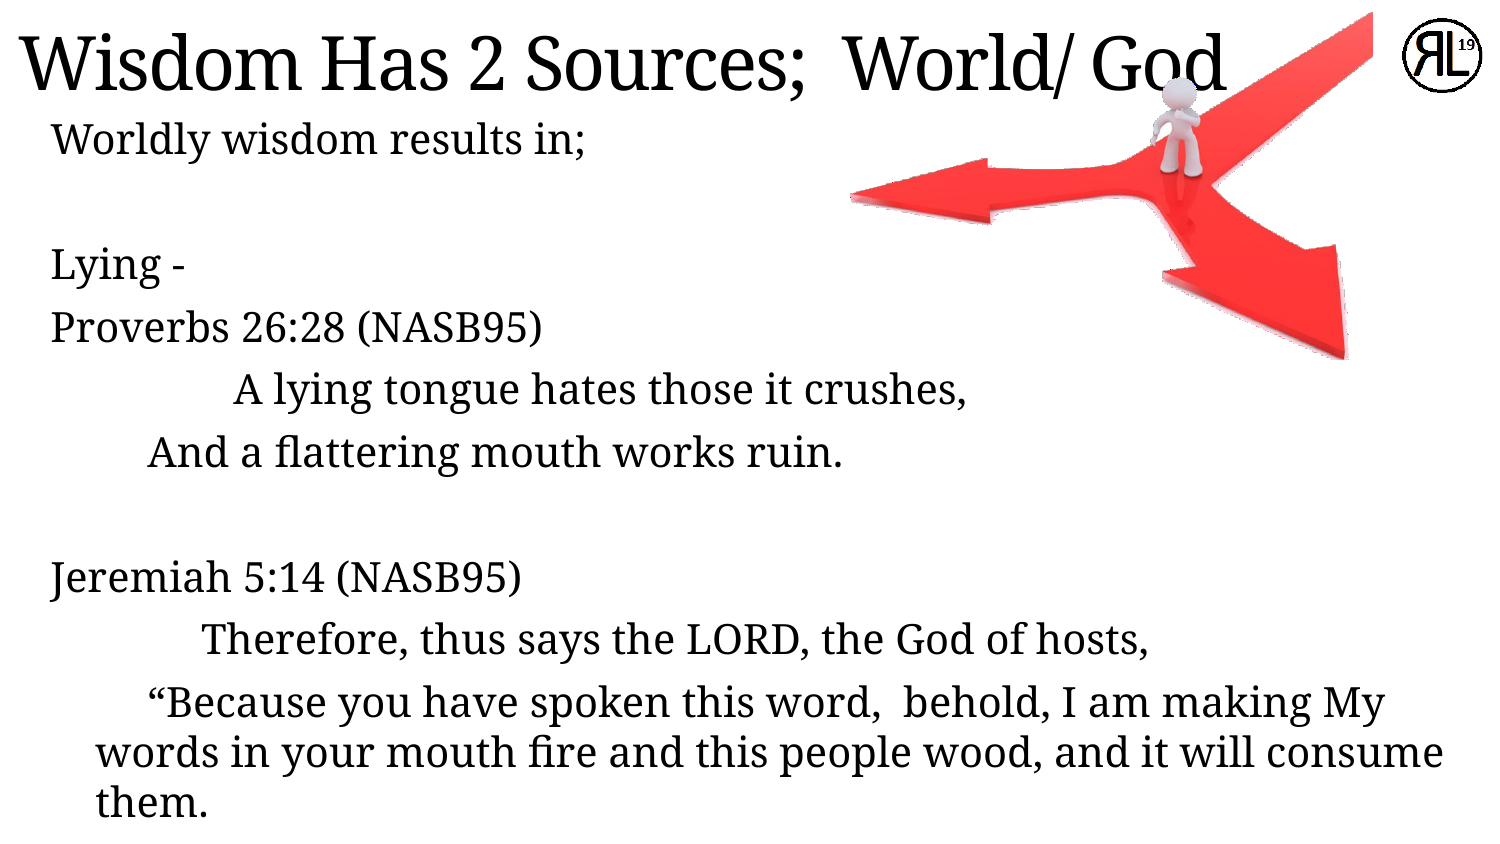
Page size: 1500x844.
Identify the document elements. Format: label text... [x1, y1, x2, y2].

title Wisdom Has 2 Sources; World/ God [3, 1, 824, 113]
picture [835, 0, 1500, 360]
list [1383, 3, 1500, 104]
list Worldly wisdom results in; Lying - Proverbs 26:28 (NASB95) A lying tongue hates those it crushes, And a flattering mouth works ruin. Jeremiah 5:14 (NASB95) Therefore, thus says the LORD, the God of hosts, “Because you have spoken this word, behold, I am making My words in your mouth fire and this people wood, and it will consume them. [35, 105, 1485, 803]
